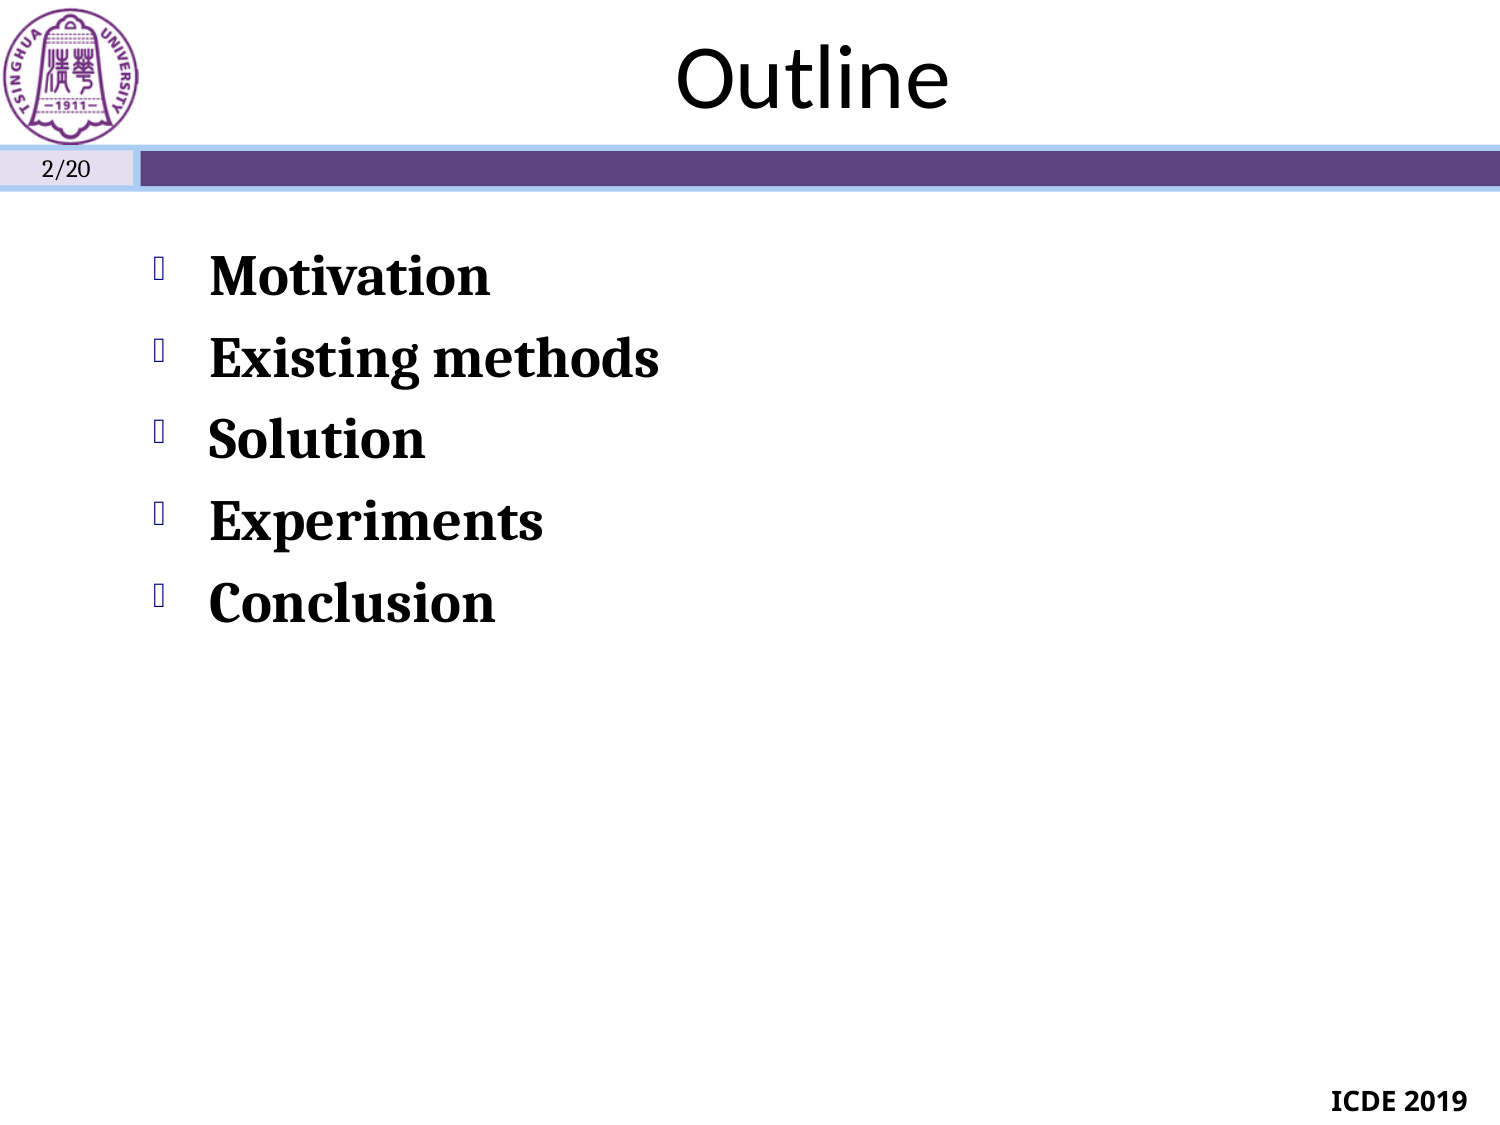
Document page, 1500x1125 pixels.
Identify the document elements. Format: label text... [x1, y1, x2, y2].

text_box ICDE 2019 [1316, 1075, 1483, 1125]
title Outline [138, 4, 1489, 140]
list Motivation Existing methods Solution Experiments Conclusion [138, 229, 1416, 1075]
slide_number 2/20 [0, 145, 133, 192]
picture [0, 5, 139, 145]
